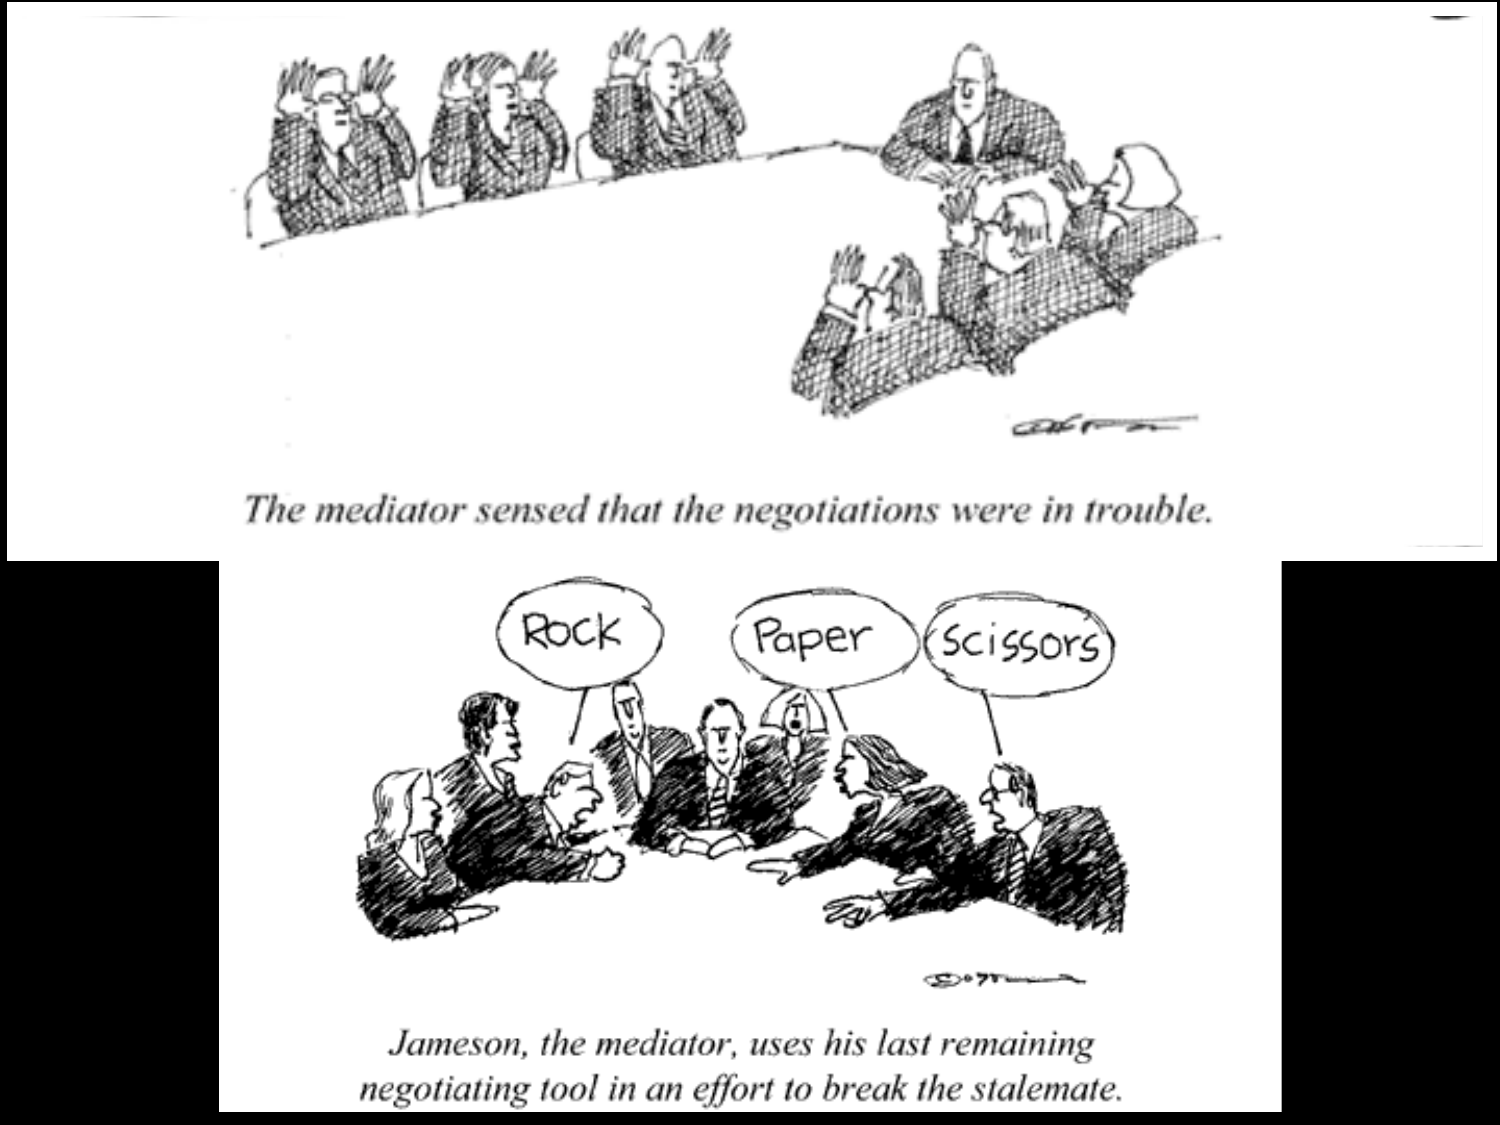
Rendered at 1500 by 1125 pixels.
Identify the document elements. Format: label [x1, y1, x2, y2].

picture [218, 557, 1282, 1112]
picture [21, 15, 1483, 547]
